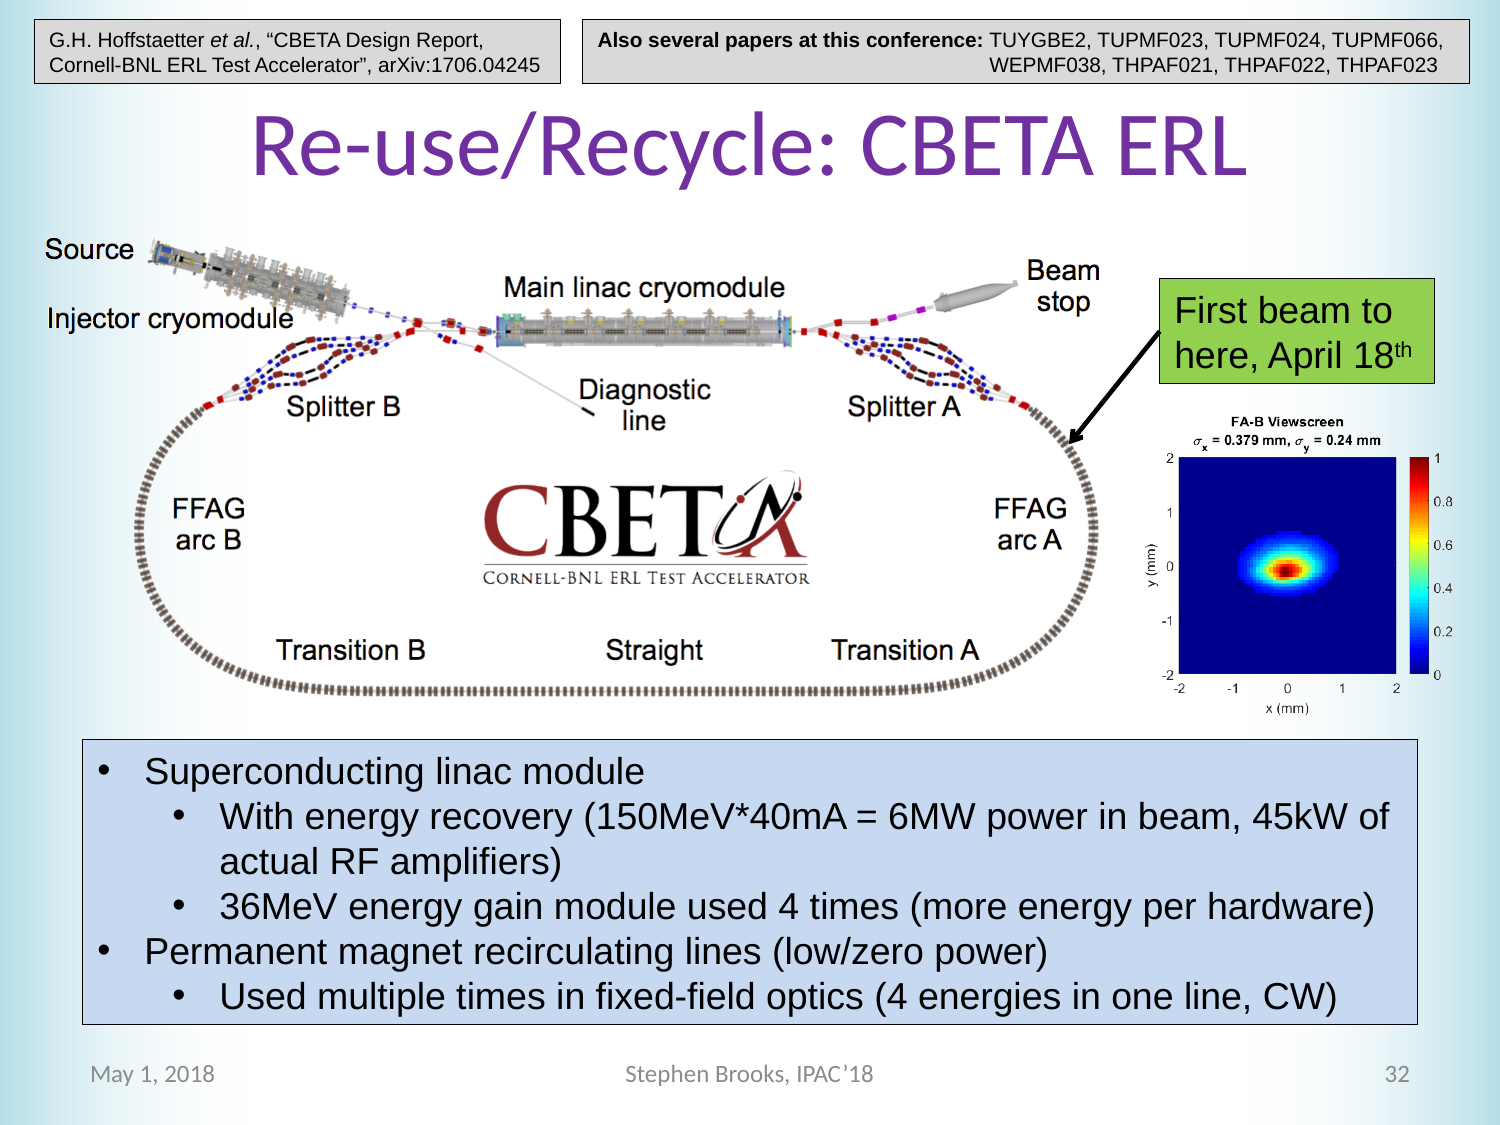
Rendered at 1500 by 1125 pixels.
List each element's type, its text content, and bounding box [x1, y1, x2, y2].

slide_number 32 [1074, 1042, 1425, 1103]
text_box First beam to here, April 18th [1159, 278, 1435, 384]
title Re-use/Recycle: CBETA ERL [75, 45, 1425, 233]
text_box Also several papers at this conference: TUYGBE2, TUPMF023, TUPMF024, TUPMF066, WEPMF038, THPAF021, THPAF022, THPAF023 [582, 19, 1470, 84]
text_box Superconducting linac module With energy recovery (150MeV*40mA = 6MW power in beam, 45kW of actual RF amplifiers) 36MeV energy gain module used 4 times (more energy per hardware) Permanent magnet recirculating lines (low/zero power) Used multiple times in fixed-field optics (4 energies in one line, CW) [82, 739, 1418, 1025]
footer Stephen Brooks, IPAC’18 [512, 1042, 988, 1103]
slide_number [75, 1042, 425, 1103]
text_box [1068, 331, 1160, 445]
text_box G.H. Hoffstaetter et al., “CBETA Design Report, Cornell-BNL ERL Test Accelerator”, arXiv:1706.04245 [34, 19, 561, 84]
picture [41, 231, 1500, 717]
